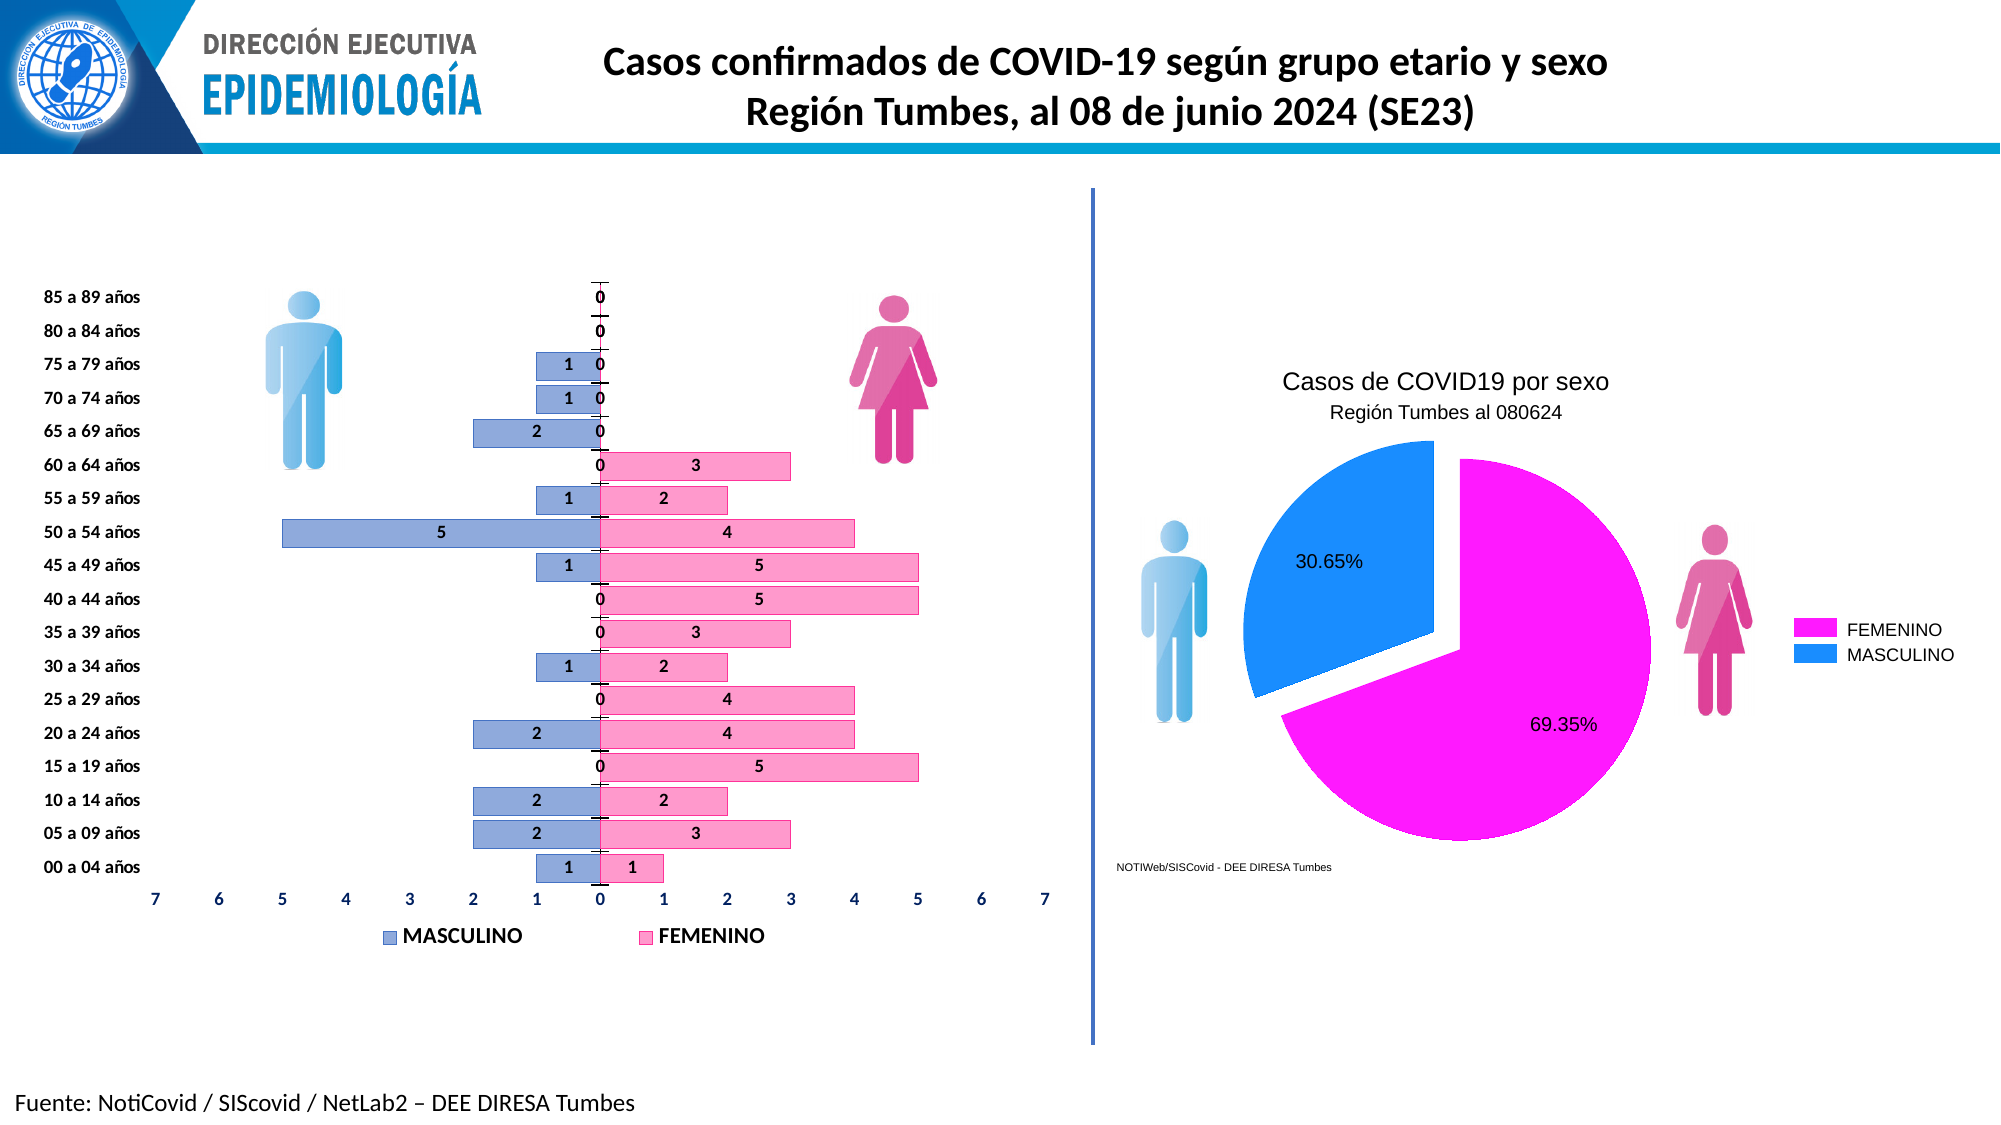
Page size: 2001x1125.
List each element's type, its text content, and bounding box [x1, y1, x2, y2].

text_box Casos confirmados de COVID-19 según grupo etario y sexo Región Tumbes, al 08 de junio 2024 (SE23) [512, 26, 1710, 142]
text_box Fuente: NotiCovid / SIScovid / NetLab2 – DEE DIRESA Tumbes [0, 1079, 1156, 1125]
text_box [0, 142, 2000, 155]
picture [0, 0, 512, 154]
picture [1106, 358, 1980, 882]
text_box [22, 268, 1071, 971]
